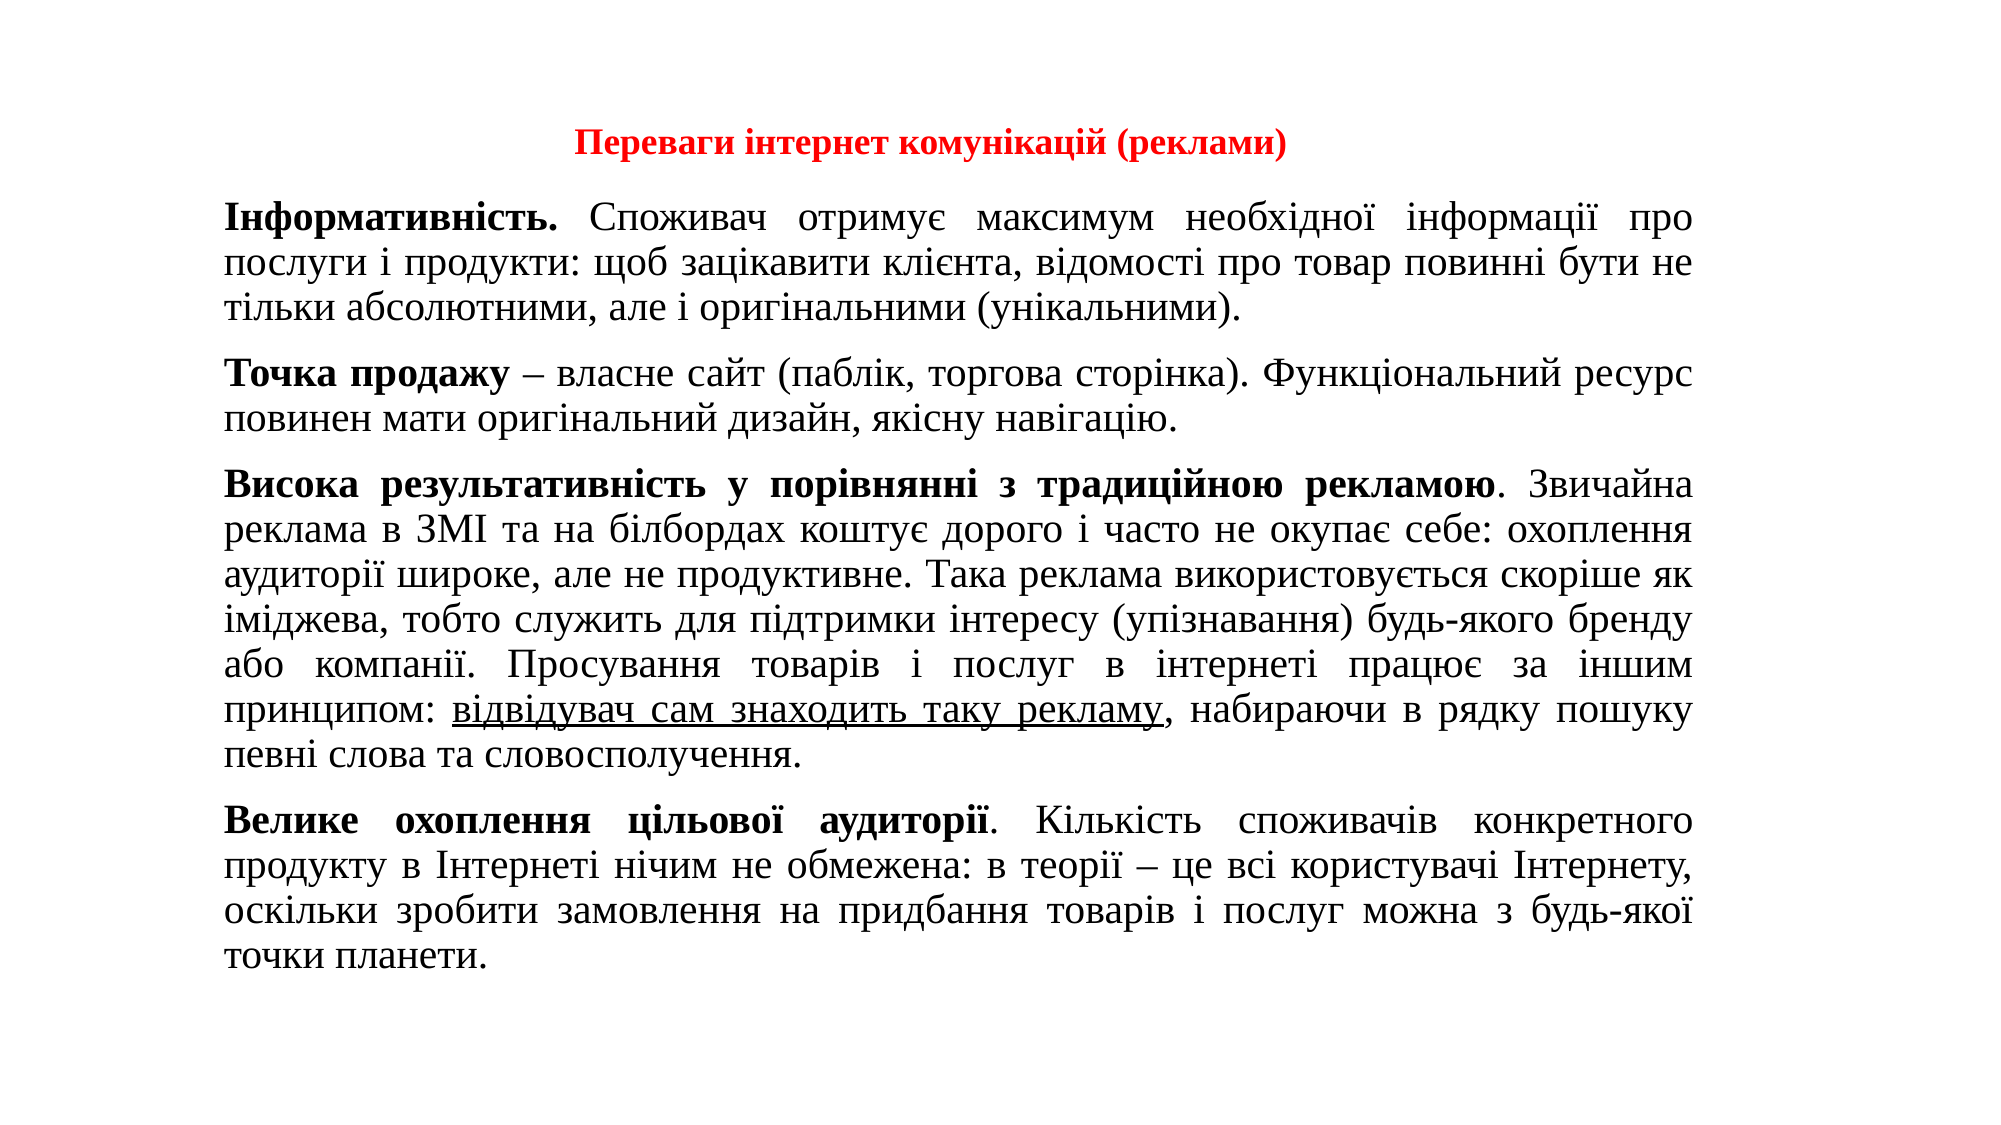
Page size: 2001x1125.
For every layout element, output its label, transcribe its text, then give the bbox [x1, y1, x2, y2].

subtitle Інформативність. Споживач отримує максимум необхідної інформації про послуги і продукти: щоб зацікавити клієнта, відомості про товар повинні бути не тільки абсолютними, але і оригінальними (унікальними). Точка продажу – власне сайт (паблік, торгова сторінка). Функціональний ресурс повинен мати оригінальний дизайн, якісну навігацію. Висока результативність у порівнянні з традиційною рекламою. Звичайна реклама в ЗМІ та на білбордах коштує дорого і часто не окупає себе: охоплення аудиторії широке, але не продуктивне. Така реклама використовується скоріше як іміджева, тобто служить для підтримки інтересу (упізнавання) будь-якого бренду або компанії. Просування товарів і послуг в інтернеті працює за іншим принципом: відвідувач сам знаходить таку рекламу, набираючи в рядку пошуку певні слова та словосполучення. Велике охоплення цільової аудиторії. Кількість споживачів конкретного продукту в Інтернеті нічим не обмежена: в теорії – це всі користувачі Інтернету, оскільки зробити замовлення на придбання товарів і послуг можна з будь-якої точки планети. [208, 187, 1709, 459]
title Переваги інтернет комунікацій (реклами) [181, 113, 1682, 261]
